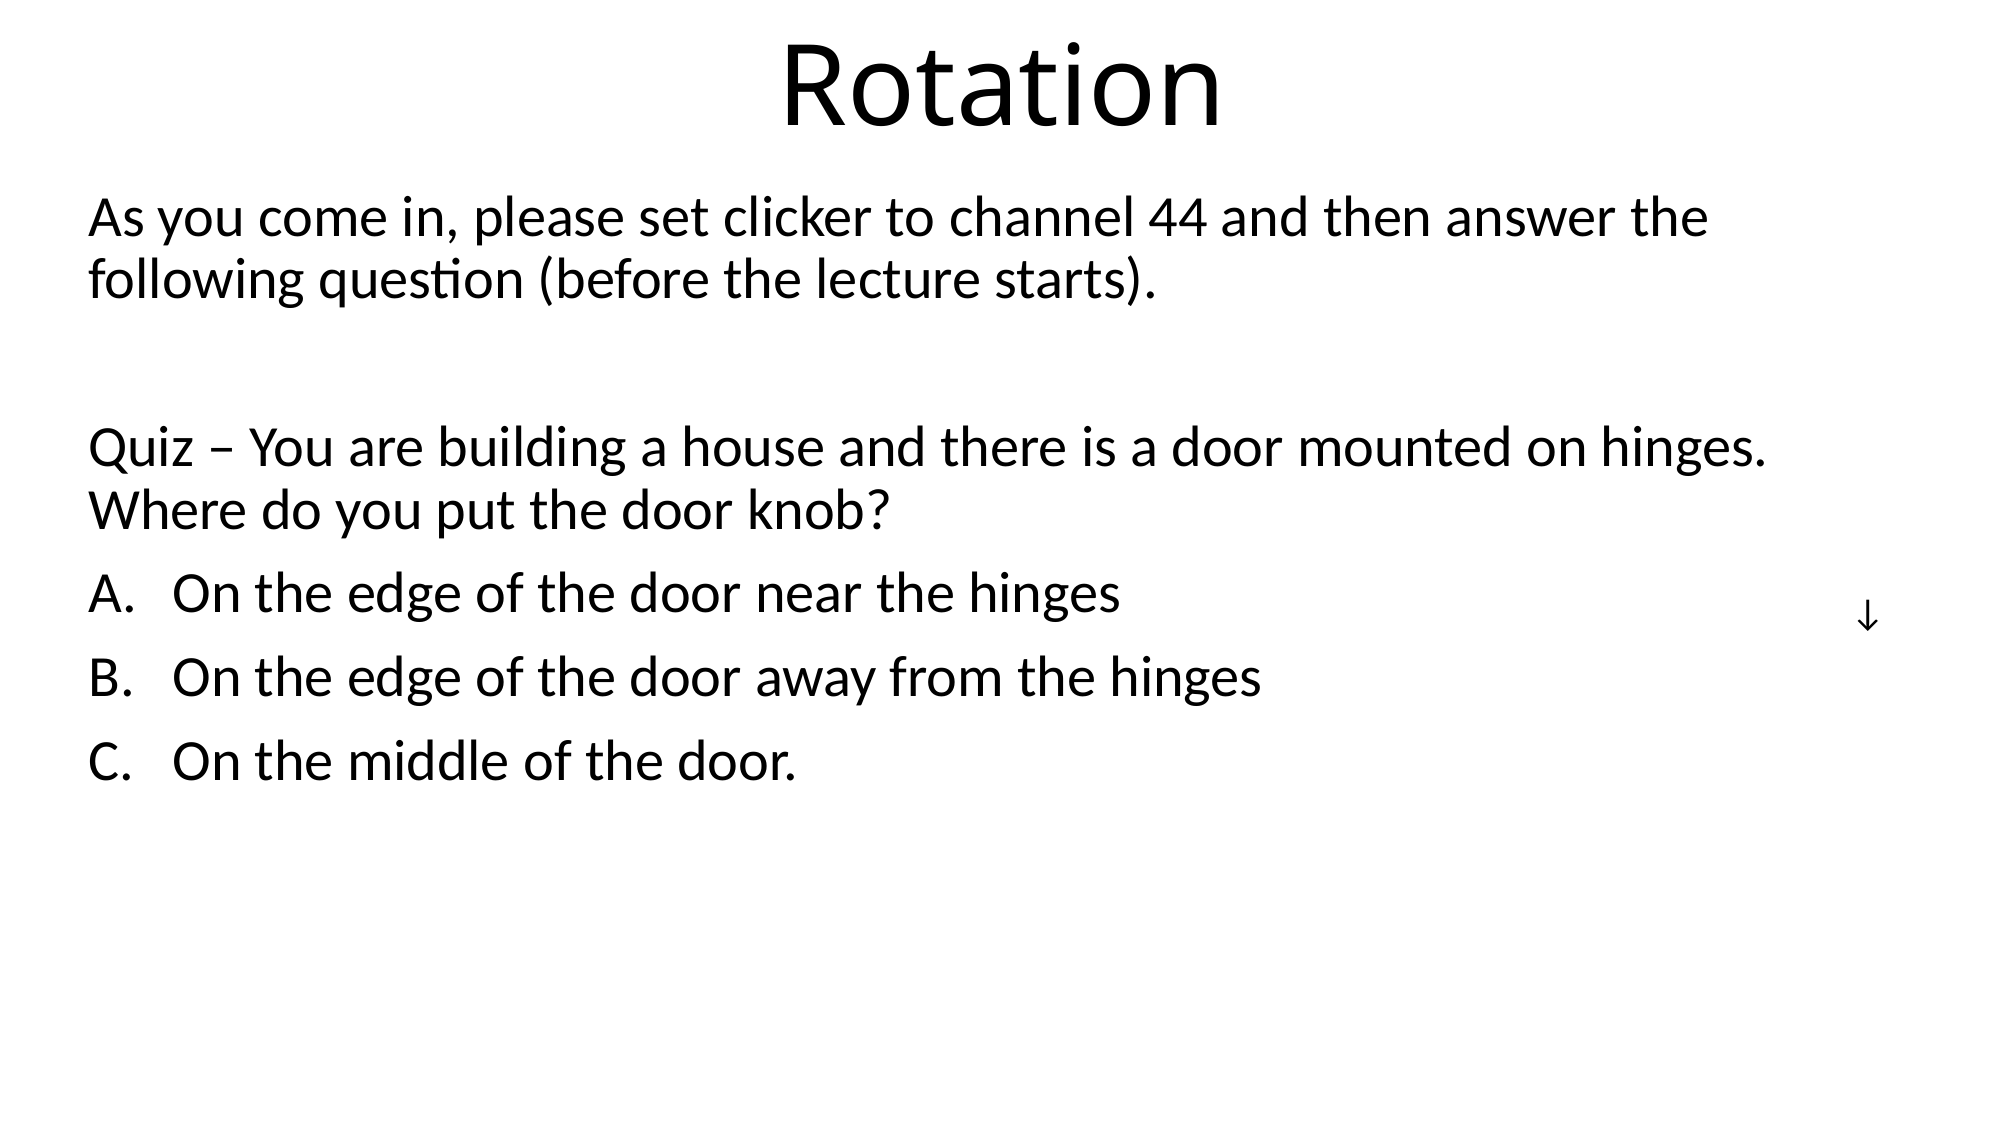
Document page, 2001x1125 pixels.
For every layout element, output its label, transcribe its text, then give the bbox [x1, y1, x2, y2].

title Rotation [3, 0, 2000, 179]
text_box ↓ [1836, 580, 1900, 641]
list As you come in, please set clicker to channel 44 and then answer the following question (before the lecture starts). Quiz – You are building a house and there is a door mounted on hinges. Where do you put the door knob? On the edge of the door near the hinges On the edge of the door away from the hinges On the middle of the door. [73, 179, 1862, 1082]
